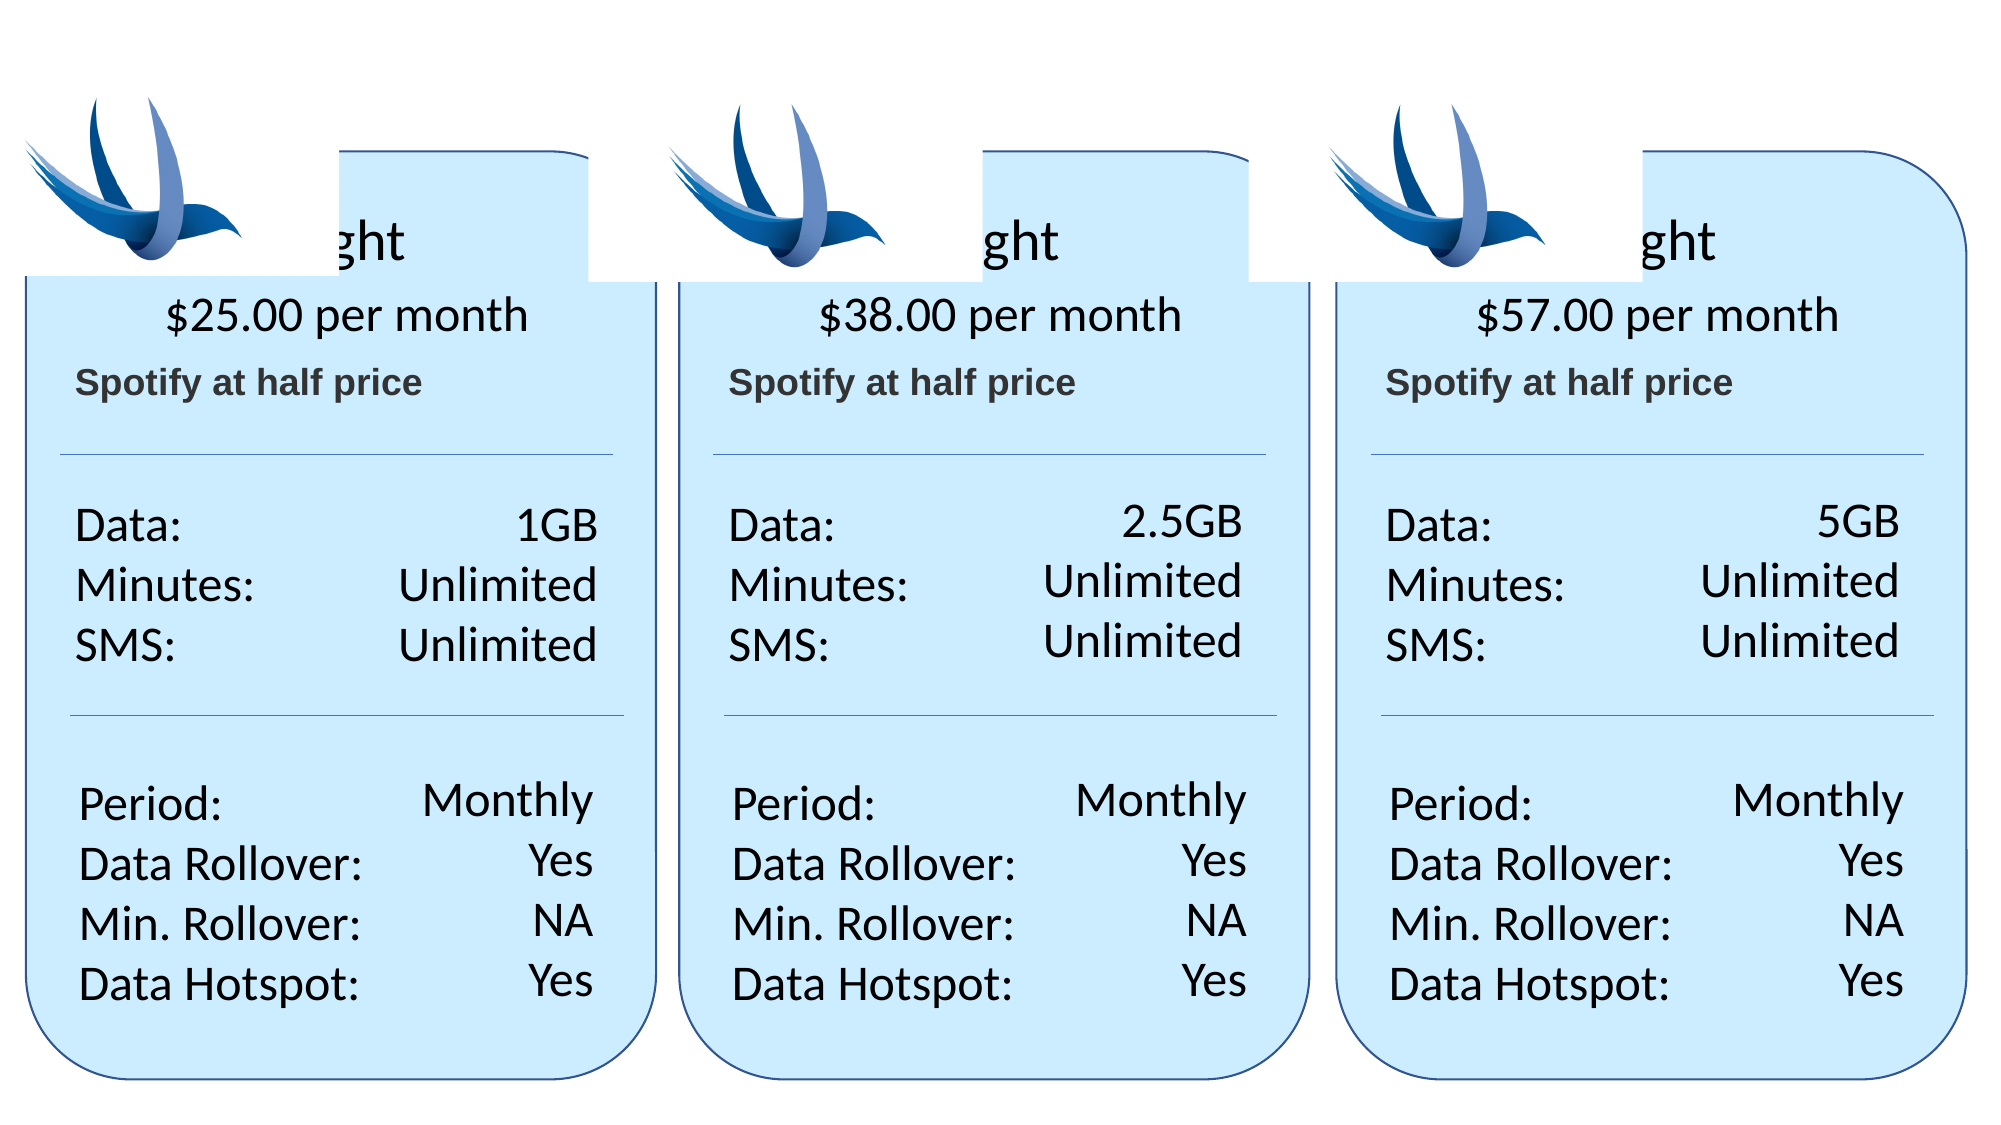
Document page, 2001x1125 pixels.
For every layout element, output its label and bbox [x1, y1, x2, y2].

picture [0, 97, 340, 276]
picture [588, 104, 983, 282]
text_box [25, 151, 1967, 1080]
picture [1248, 104, 1643, 282]
